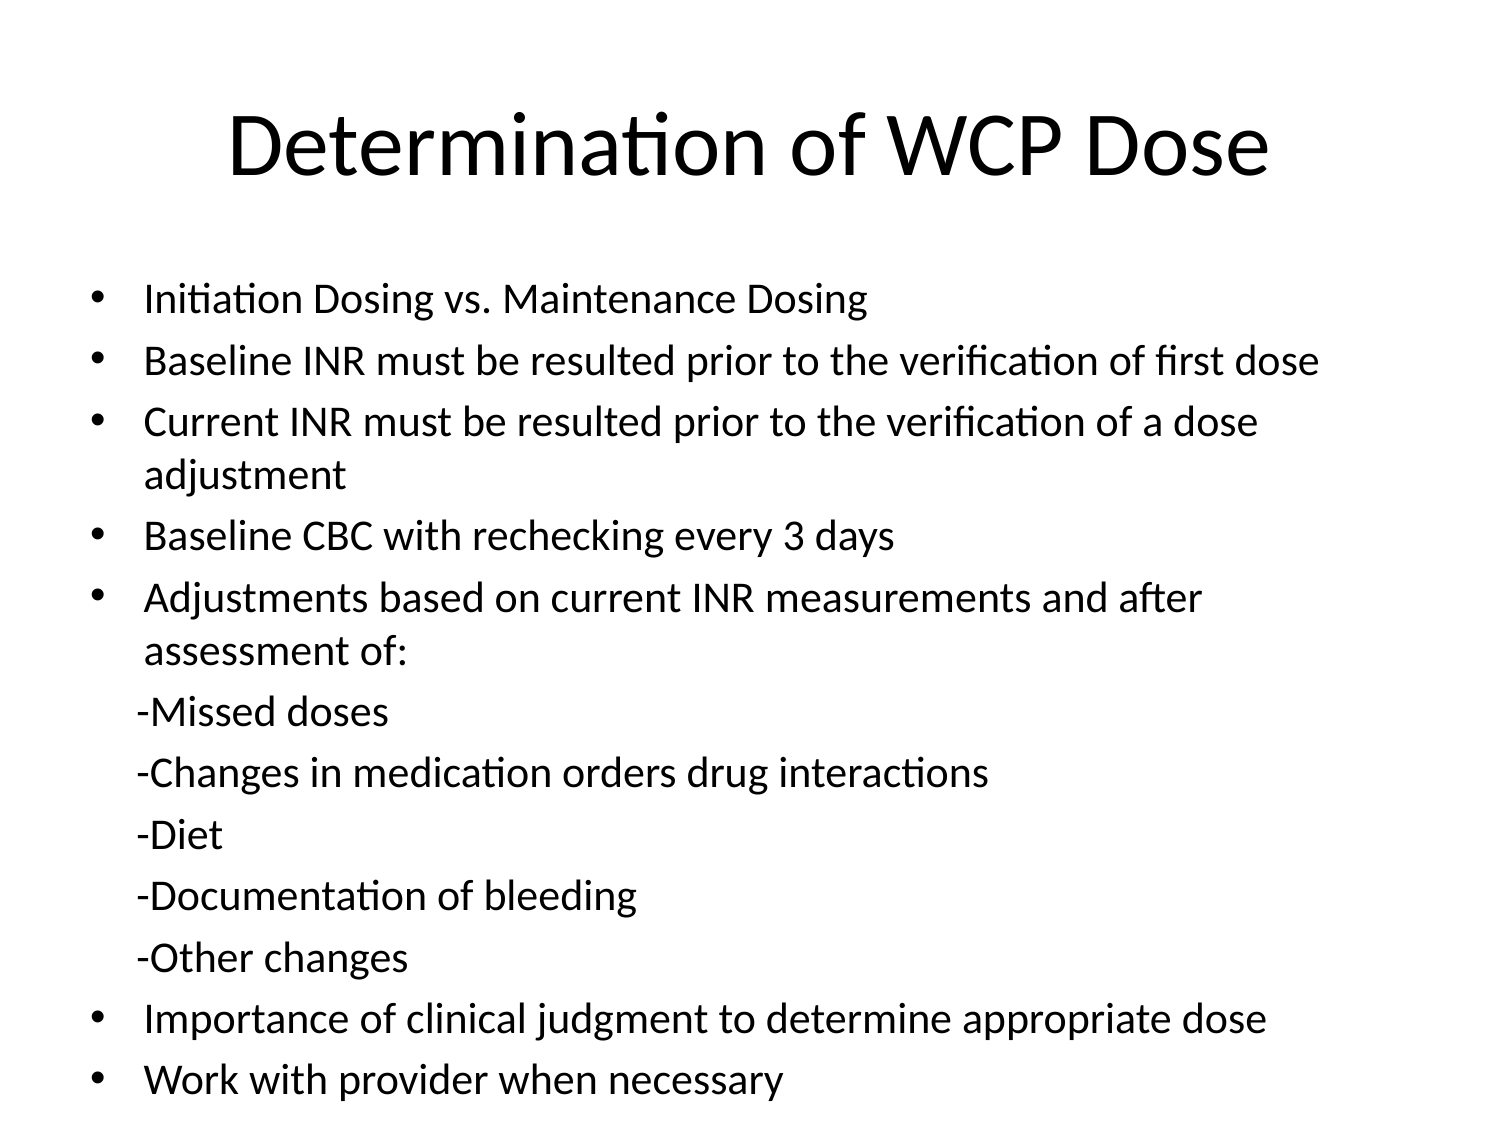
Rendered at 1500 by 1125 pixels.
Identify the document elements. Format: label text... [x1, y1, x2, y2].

title Determination of WCP Dose [75, 45, 1425, 233]
list Initiation Dosing vs. Maintenance Dosing Baseline INR must be resulted prior to the verification of first dose Current INR must be resulted prior to the verification of a dose adjustment Baseline CBC with rechecking every 3 days Adjustments based on current INR measurements and after assessment of: -Missed doses -Changes in medication orders drug interactions -Diet -Documentation of bleeding -Other changes Importance of clinical judgment to determine appropriate dose Work with provider when necessary [75, 262, 1425, 1113]
